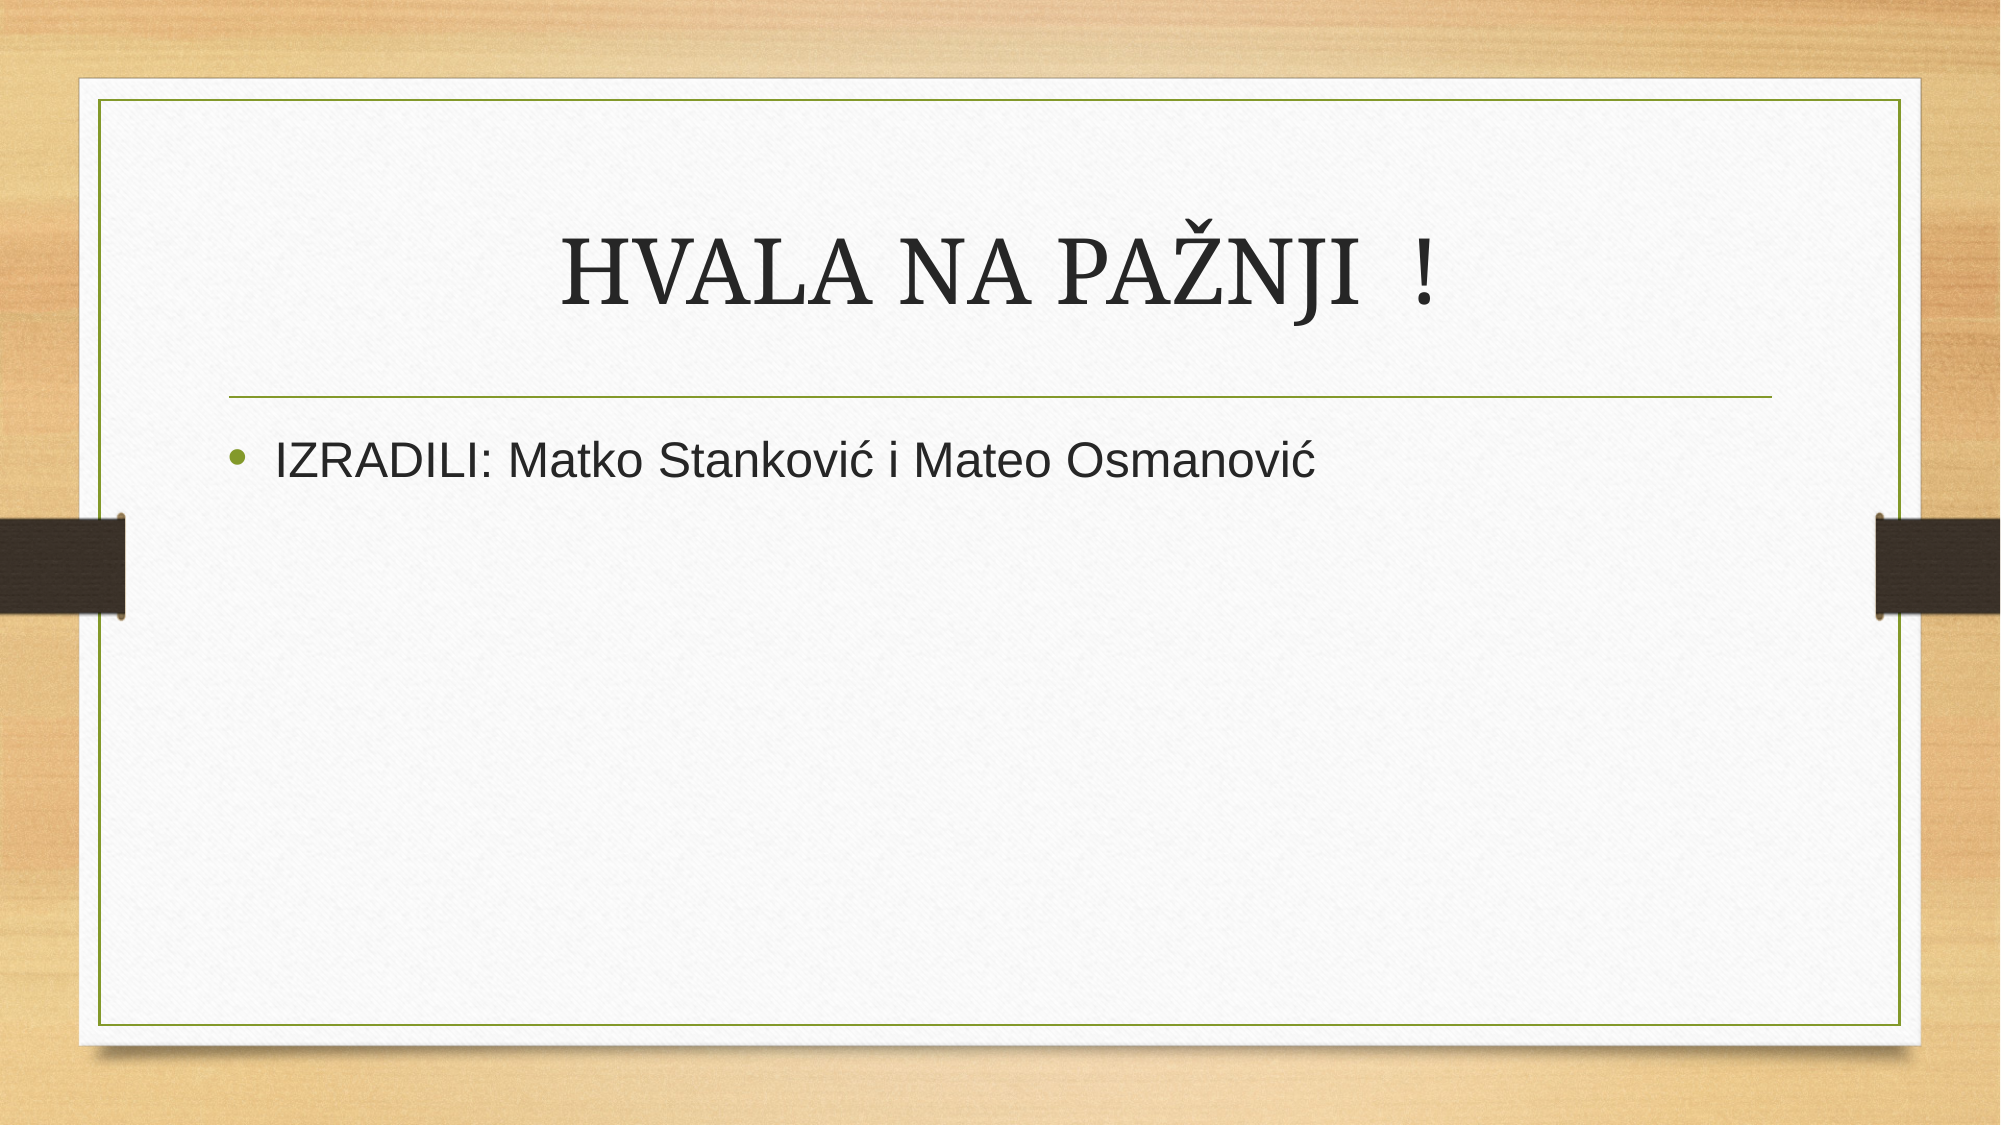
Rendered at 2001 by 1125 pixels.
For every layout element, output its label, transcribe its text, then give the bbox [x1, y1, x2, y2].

list IZRADILI: Matko Stanković i Mateo Osmanović [212, 419, 1788, 964]
picture [0, 0, 2001, 1125]
title HVALA NA PAŽNJI ! [212, 160, 1788, 376]
